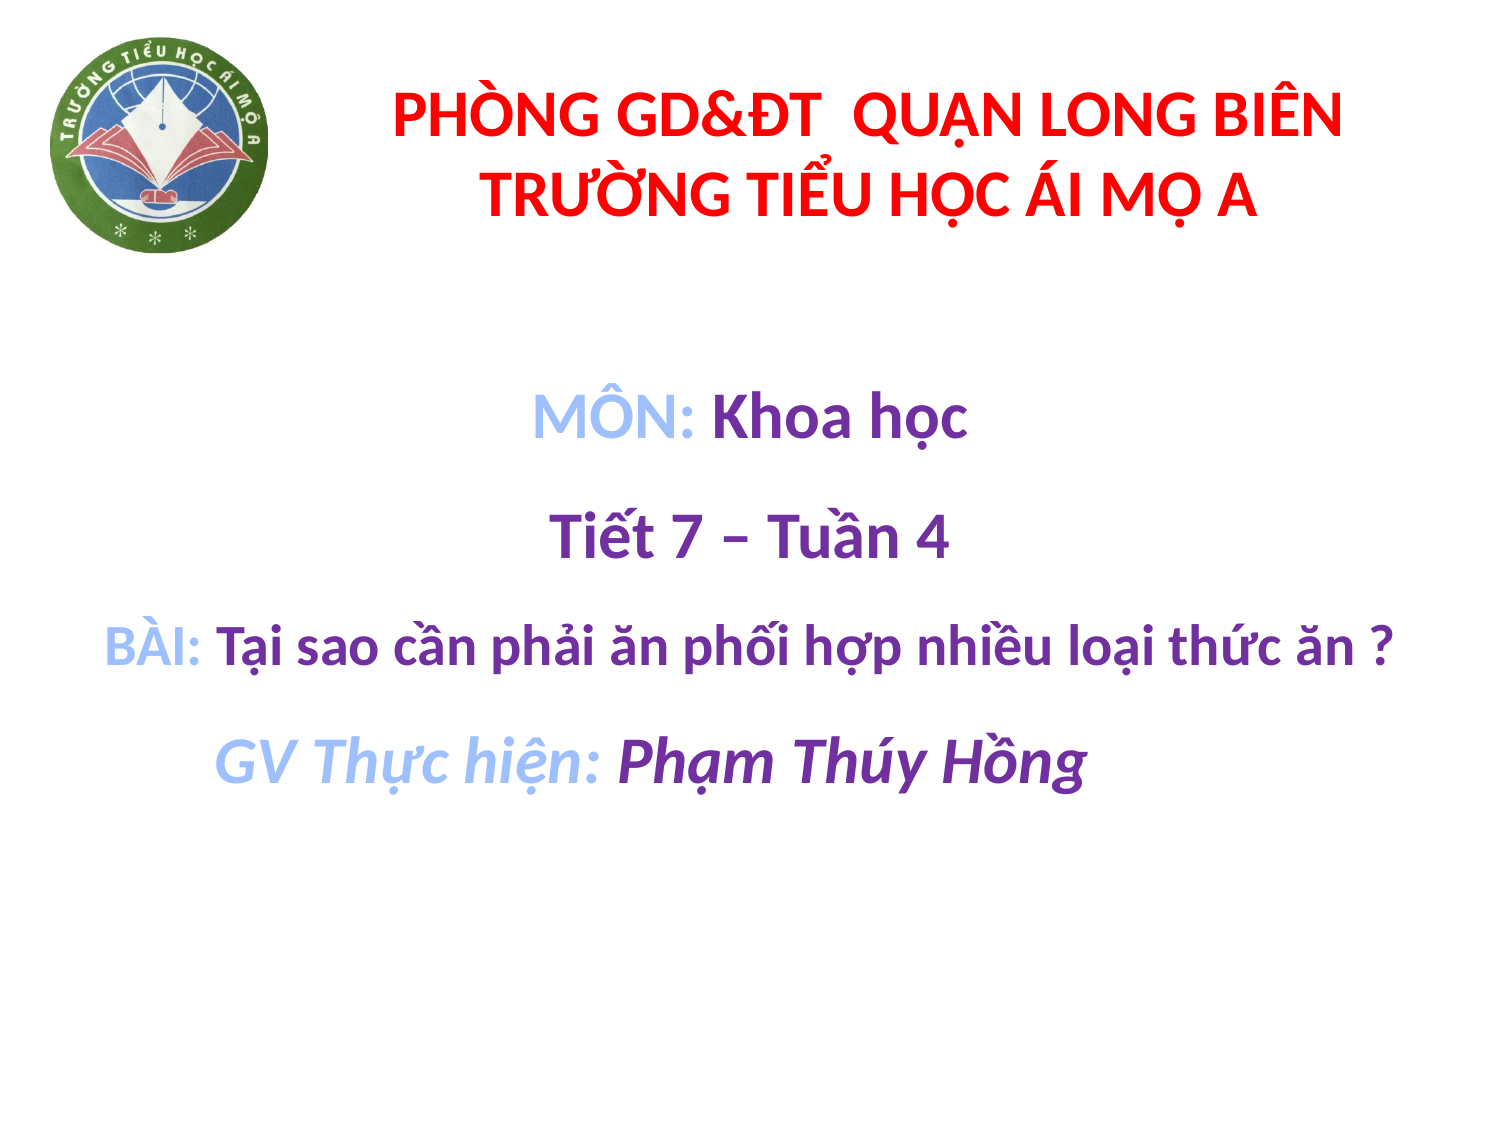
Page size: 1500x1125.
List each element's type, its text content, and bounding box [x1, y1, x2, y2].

picture [49, 37, 269, 254]
text_box PHÒNG GD&ĐT QUẬN LONG BIÊN TRƯỜNG TIỂU HỌC ÁI MỘ A [274, 62, 1463, 238]
text_box MÔN: Khoa học Tiết 7 – Tuần 4 BÀI: Tại sao cần phải ăn phối hợp nhiều loại thức ăn ? GV Thực hiện: Phạm Thúy Hồng [50, 324, 1450, 805]
